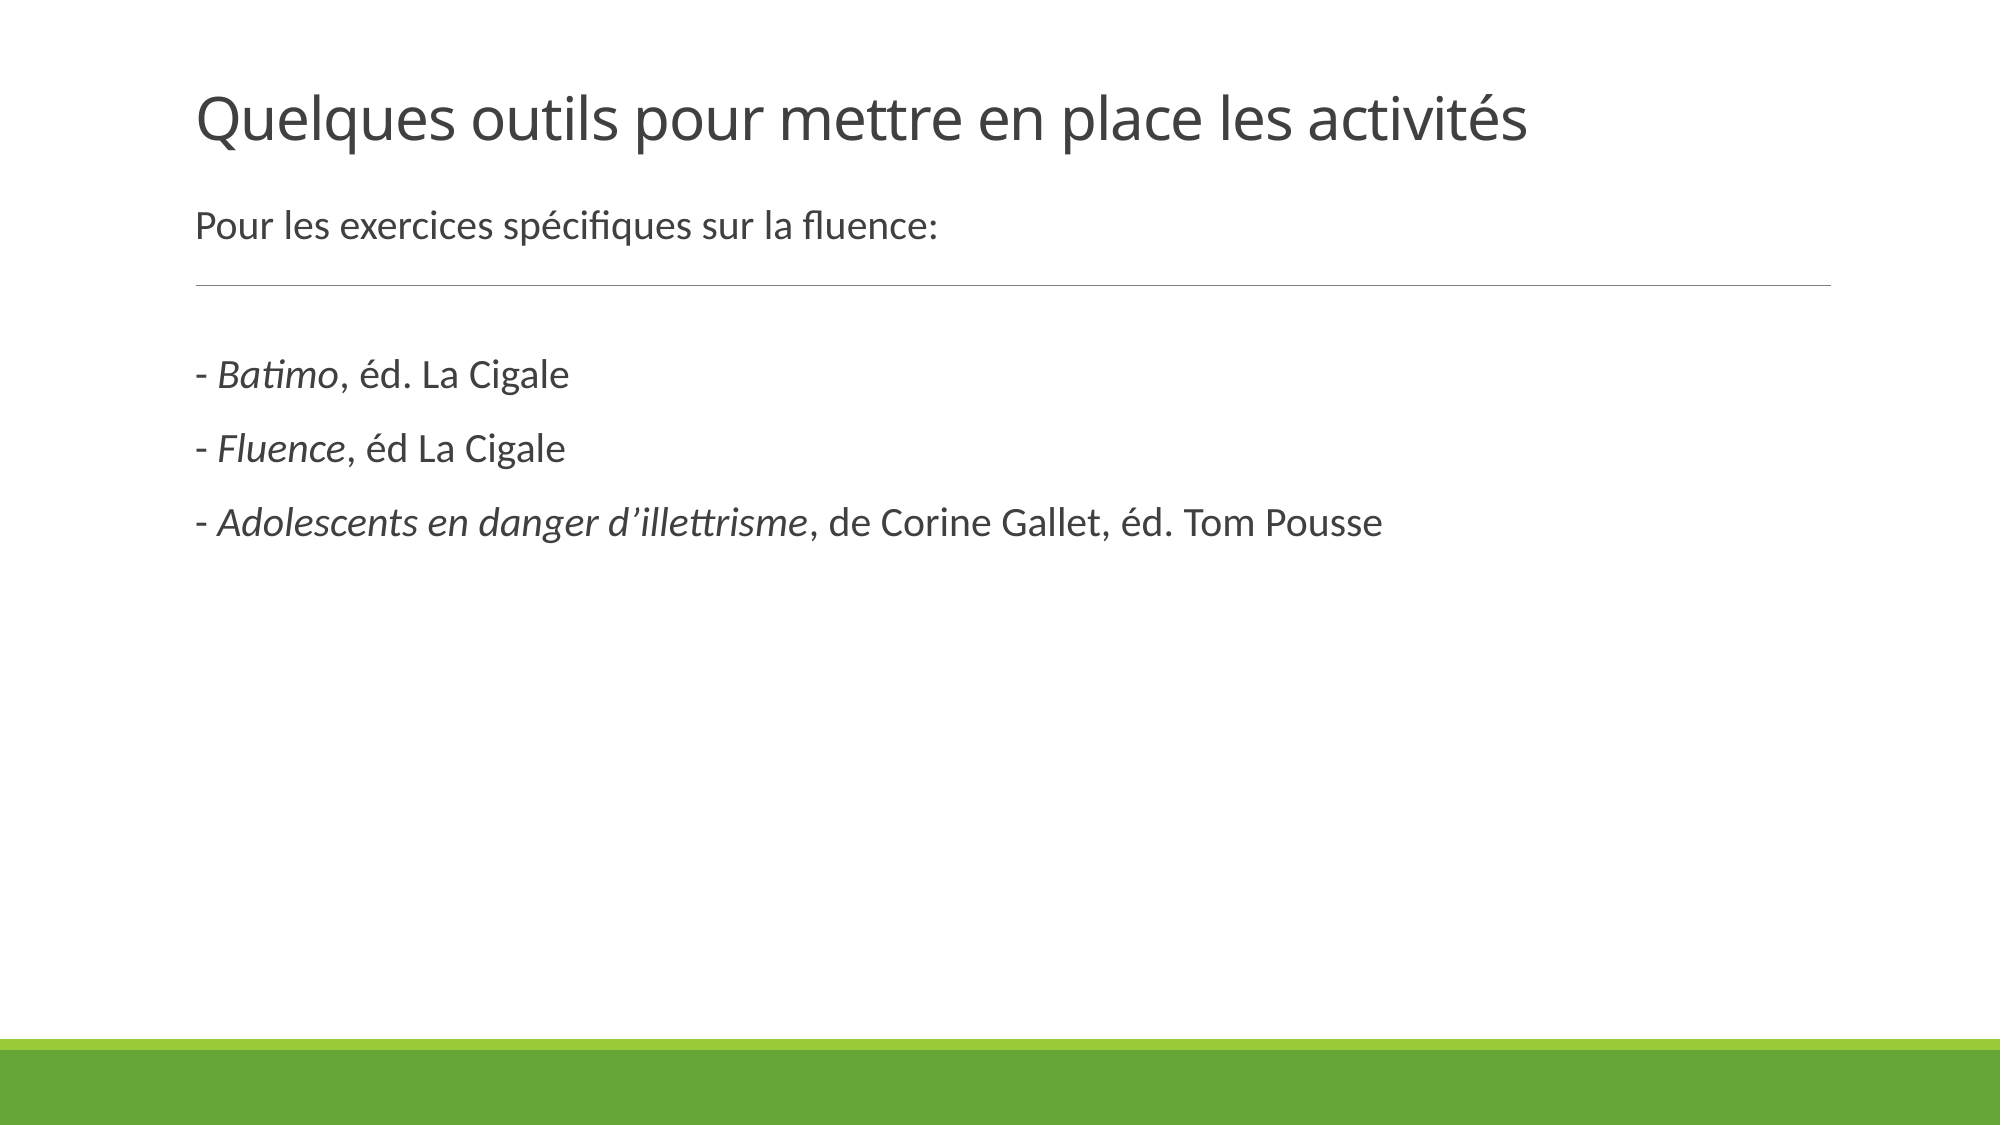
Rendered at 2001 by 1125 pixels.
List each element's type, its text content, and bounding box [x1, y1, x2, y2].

title Quelques outils pour mettre en place les activités [180, 47, 1830, 161]
list Pour les exercices spécifiques sur la fluence: - Batimo, éd. La Cigale - Fluence, éd La Cigale - Adolescents en danger d’illettrisme, de Corine Gallet, éd. Tom Pousse [180, 196, 1830, 963]
